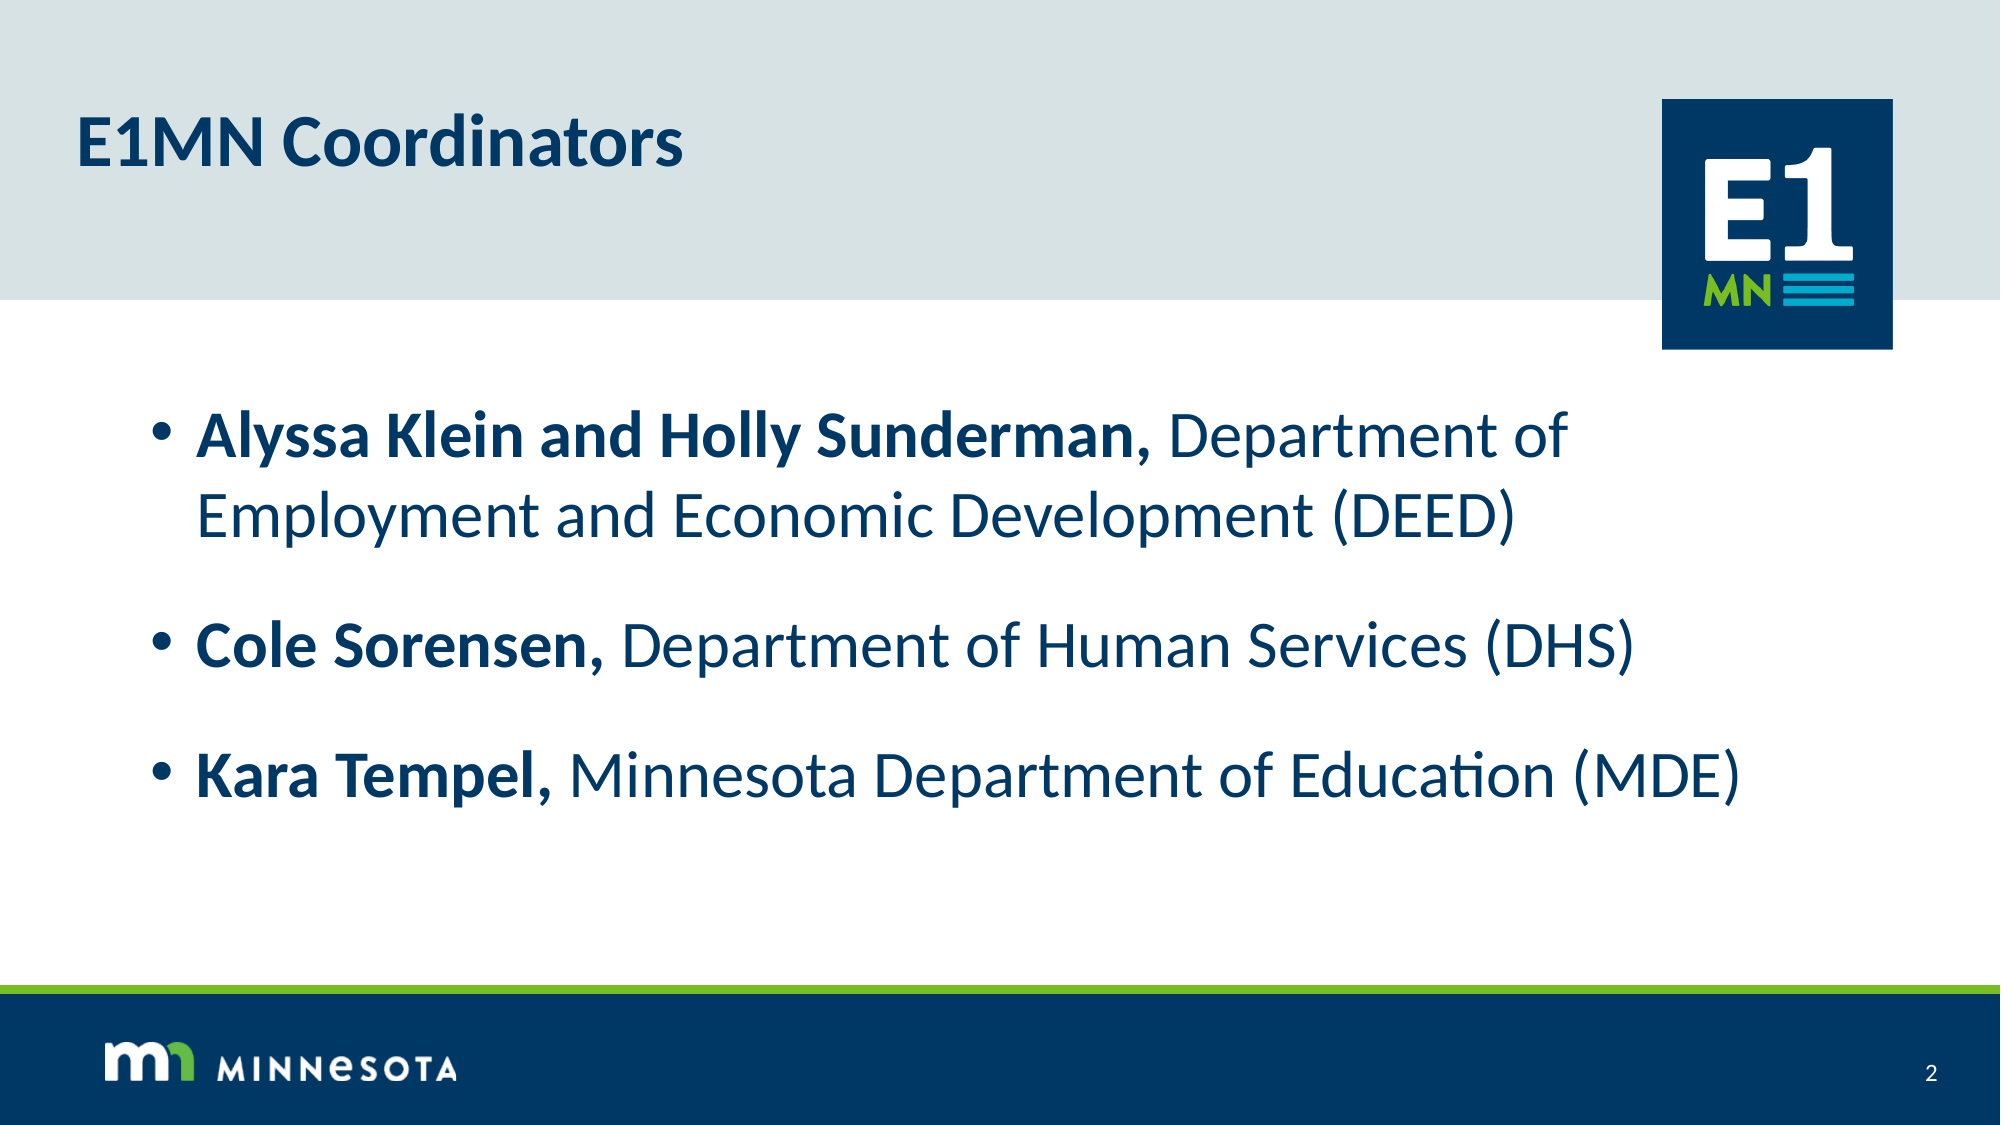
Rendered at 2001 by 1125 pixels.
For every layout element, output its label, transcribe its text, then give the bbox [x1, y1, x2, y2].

title E1MN Coordinators [76, 104, 1631, 223]
text_box Alyssa Klein and Holly Sunderman, Department of Employment and Economic Development (DEED) Cole Sorensen, Department of Human Services (DHS) Kara Tempel, Minnesota Department of Education (MDE) [150, 390, 1810, 962]
slide_number 1 [1502, 1041, 1953, 1102]
picture [1594, 31, 1960, 417]
